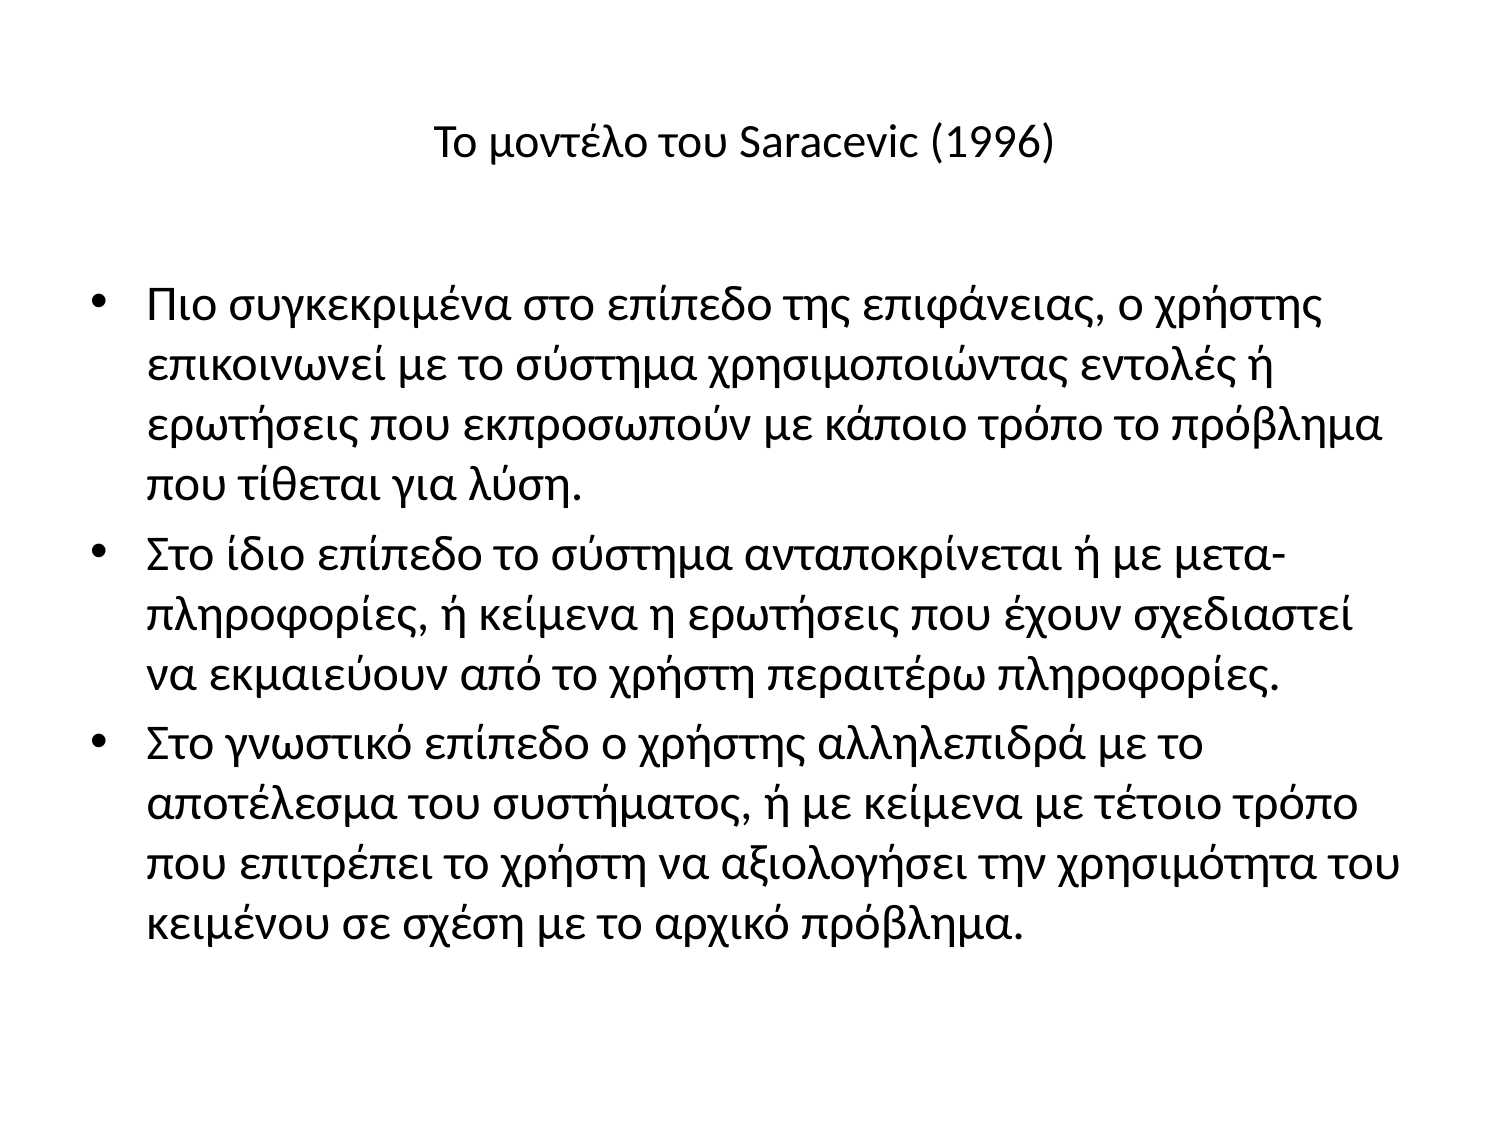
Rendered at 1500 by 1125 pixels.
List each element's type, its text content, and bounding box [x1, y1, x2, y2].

title Το μοντέλο του Saracevic (1996) [75, 45, 1425, 233]
list Πιο συγκεκριμένα στο επίπεδο της επιφάνειας, ο χρήστης επικοινωνεί με το σύστημα χρησιμοποιώντας εντολές ή ερωτήσεις που εκπροσωπούν με κάποιο τρόπο το πρόβλημα που τίθεται για λύση. Στο ίδιο επίπεδο το σύστημα ανταποκρίνεται ή με μετα-πληροφορίες, ή κείμενα η ερωτήσεις που έχουν σχεδιαστεί να εκμαιεύουν από το χρήστη περαιτέρω πληροφορίες. Στο γνωστικό επίπεδο ο χρήστης αλληλεπιδρά με το αποτέλεσμα του συστήματος, ή με κείμενα με τέτοιο τρόπο που επιτρέπει το χρήστη να αξιολογήσει την χρησιμότητα του κειμένου σε σχέση με το αρχικό πρόβλημα. [75, 262, 1425, 1005]
